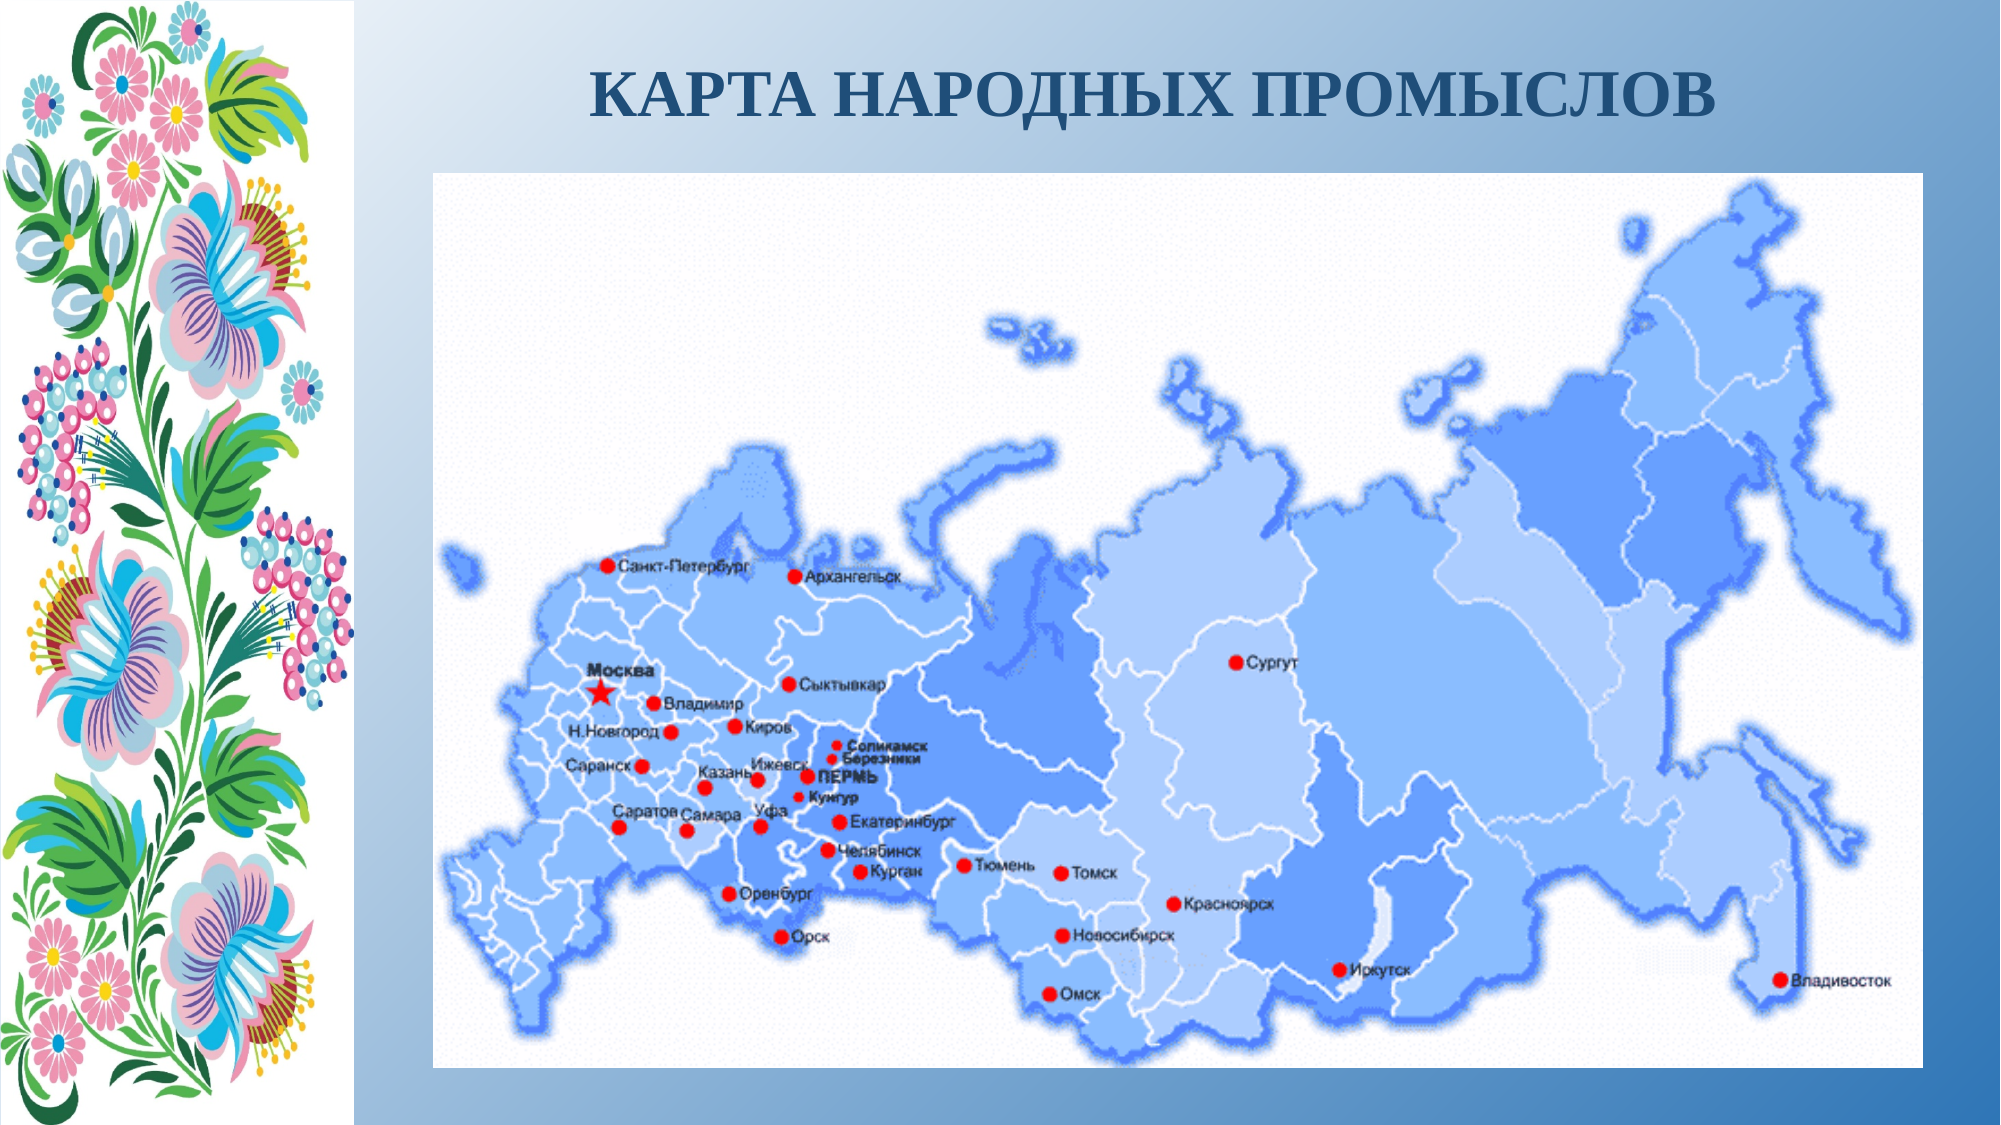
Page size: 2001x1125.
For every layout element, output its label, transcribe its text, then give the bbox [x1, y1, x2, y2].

picture [0, 2, 1923, 1124]
text_box КАРТА НАРОДНЫХ ПРОМЫСЛОВ [574, 41, 1733, 137]
